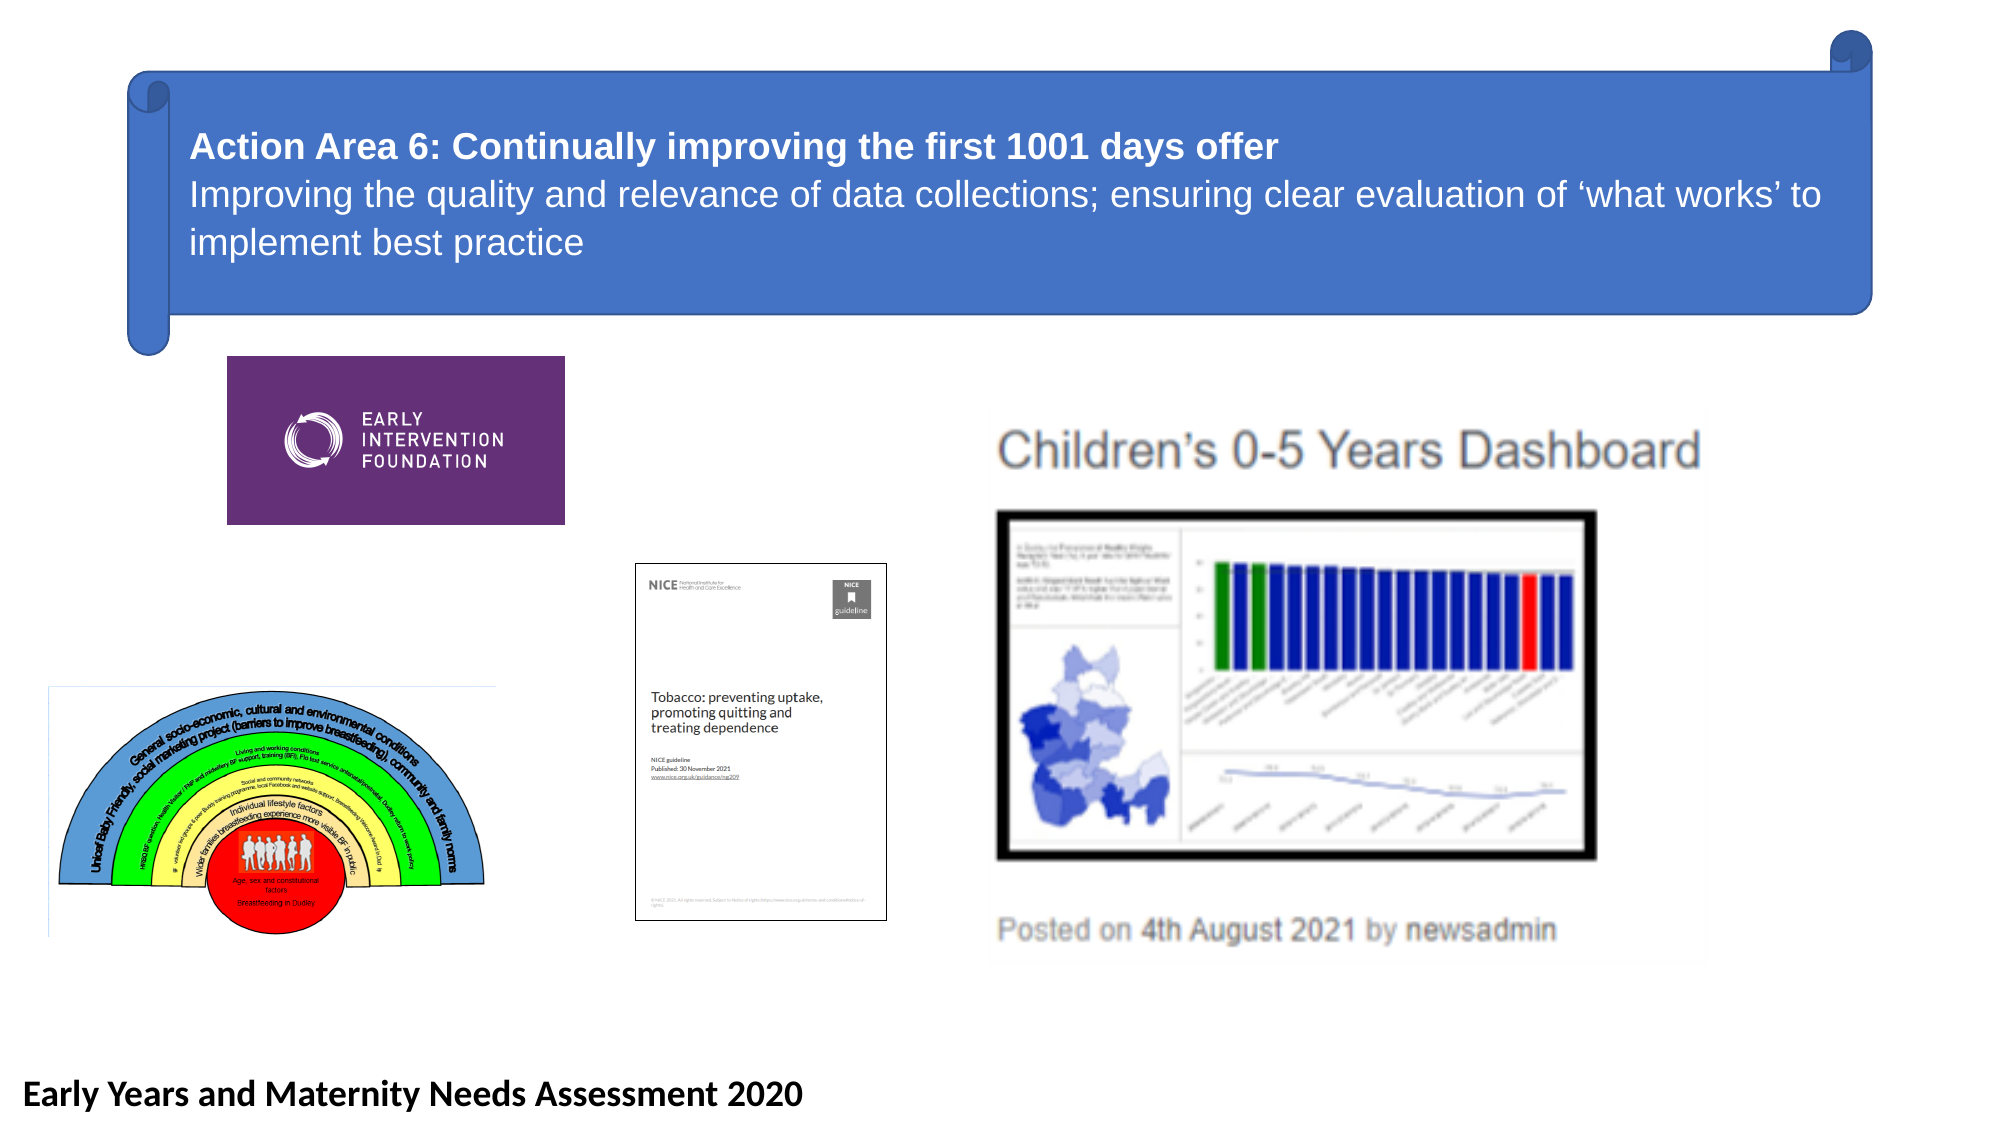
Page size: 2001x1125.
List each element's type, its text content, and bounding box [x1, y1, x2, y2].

picture [635, 562, 887, 921]
text_box Early Years and Maternity Needs Assessment 2020 [8, 1061, 983, 1121]
picture [988, 405, 1708, 965]
title Action Area 6: Continually improving the first 1001 days offer Improving the quality and relevance of data collections; ensuring clear evaluation of ‘what works’ to implement best practice [174, 82, 1900, 300]
text_box [127, 30, 1873, 356]
picture [48, 685, 496, 937]
picture [227, 356, 565, 525]
